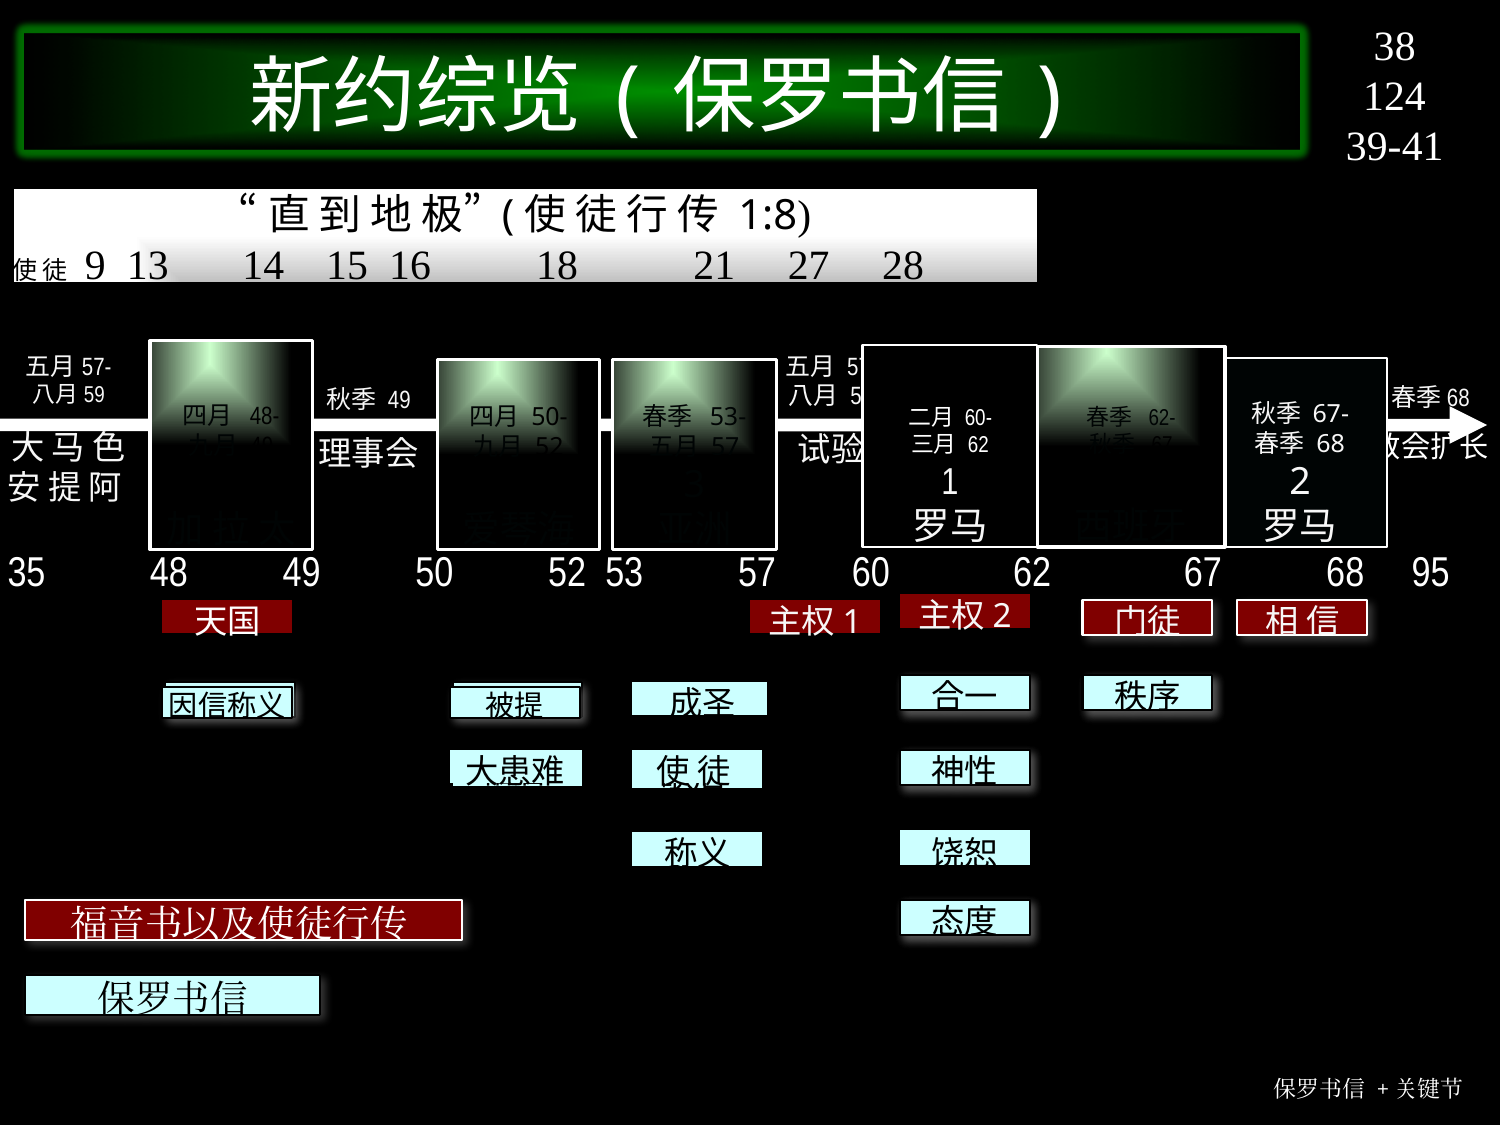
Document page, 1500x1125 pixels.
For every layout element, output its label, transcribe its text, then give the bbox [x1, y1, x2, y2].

text_box 四月 48- 九月 49 1 加 拉 太 [149, 340, 313, 550]
text_box 福音书以及使徒行传 [24, 899, 463, 941]
text_box 因信称义 [162, 686, 293, 719]
text_box 秩序 [1082, 674, 1213, 711]
text_box 春季68 教会扩长 [1388, 381, 1500, 457]
text_box 使 徒 [632, 749, 763, 784]
text_box 保罗书信 [24, 974, 321, 1016]
text_box 天国 [162, 599, 293, 634]
text_box “直 到 地 极” (使 徒 行 传 1:8) 使 徒 9 13 14 15 16 18 21 27 28 [12, 191, 1038, 284]
text_box 大患难 [449, 749, 580, 784]
text_box 门徒 [1082, 599, 1213, 636]
text_box 成圣 [637, 681, 768, 716]
text_box 加拉太 [165, 681, 295, 686]
text_box 五月57- 八月59 大 马 色 安 提 阿 [0, 350, 150, 492]
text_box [0, 5, 1333, 183]
text_box 38 124 39-41 [1336, 11, 1490, 169]
text_box 二月 60- 三月 62 1 罗马 [862, 345, 1038, 548]
text_box 主权1 [749, 599, 880, 634]
text_box 相 信 [1237, 599, 1368, 636]
text_box 五月 57- 八月 59 试验 [777, 426, 862, 461]
text_box 帖后 [452, 750, 583, 786]
text_box 秋季 49 理事会 [313, 426, 437, 466]
text_box 饶恕 [899, 831, 1030, 866]
text_box 春季 62- 秋季 67 4 西班牙 [1037, 346, 1225, 548]
text_box 歌后 [632, 784, 763, 788]
text_box 秋季 67- 春季 68 2 罗马 [1225, 357, 1388, 548]
text_box 合一 [899, 674, 1030, 711]
text_box 35 48 49 50 52 53 57 60 62 67 68 95 [0, 537, 1500, 601]
text_box 歌前 [632, 681, 637, 716]
text_box 春季 53- 五月 57 3 亚洲 [612, 359, 777, 550]
text_box 神性 [899, 749, 1030, 786]
text_box 四月 50- 九月 52 2 爱琴海 [437, 359, 600, 550]
text_box 主权2 [899, 594, 1030, 628]
text_box 态度 [899, 899, 1030, 936]
text_box 五月 57- 八月 59 试验 [774, 349, 862, 424]
text_box 保罗书信 +关键节 [1062, 1074, 1464, 1099]
text_box 被提 [449, 686, 580, 719]
text_box 帖 前 [452, 681, 583, 686]
text_box 称义 [632, 831, 763, 866]
text_box 秋季 49 理事会 [313, 383, 437, 424]
